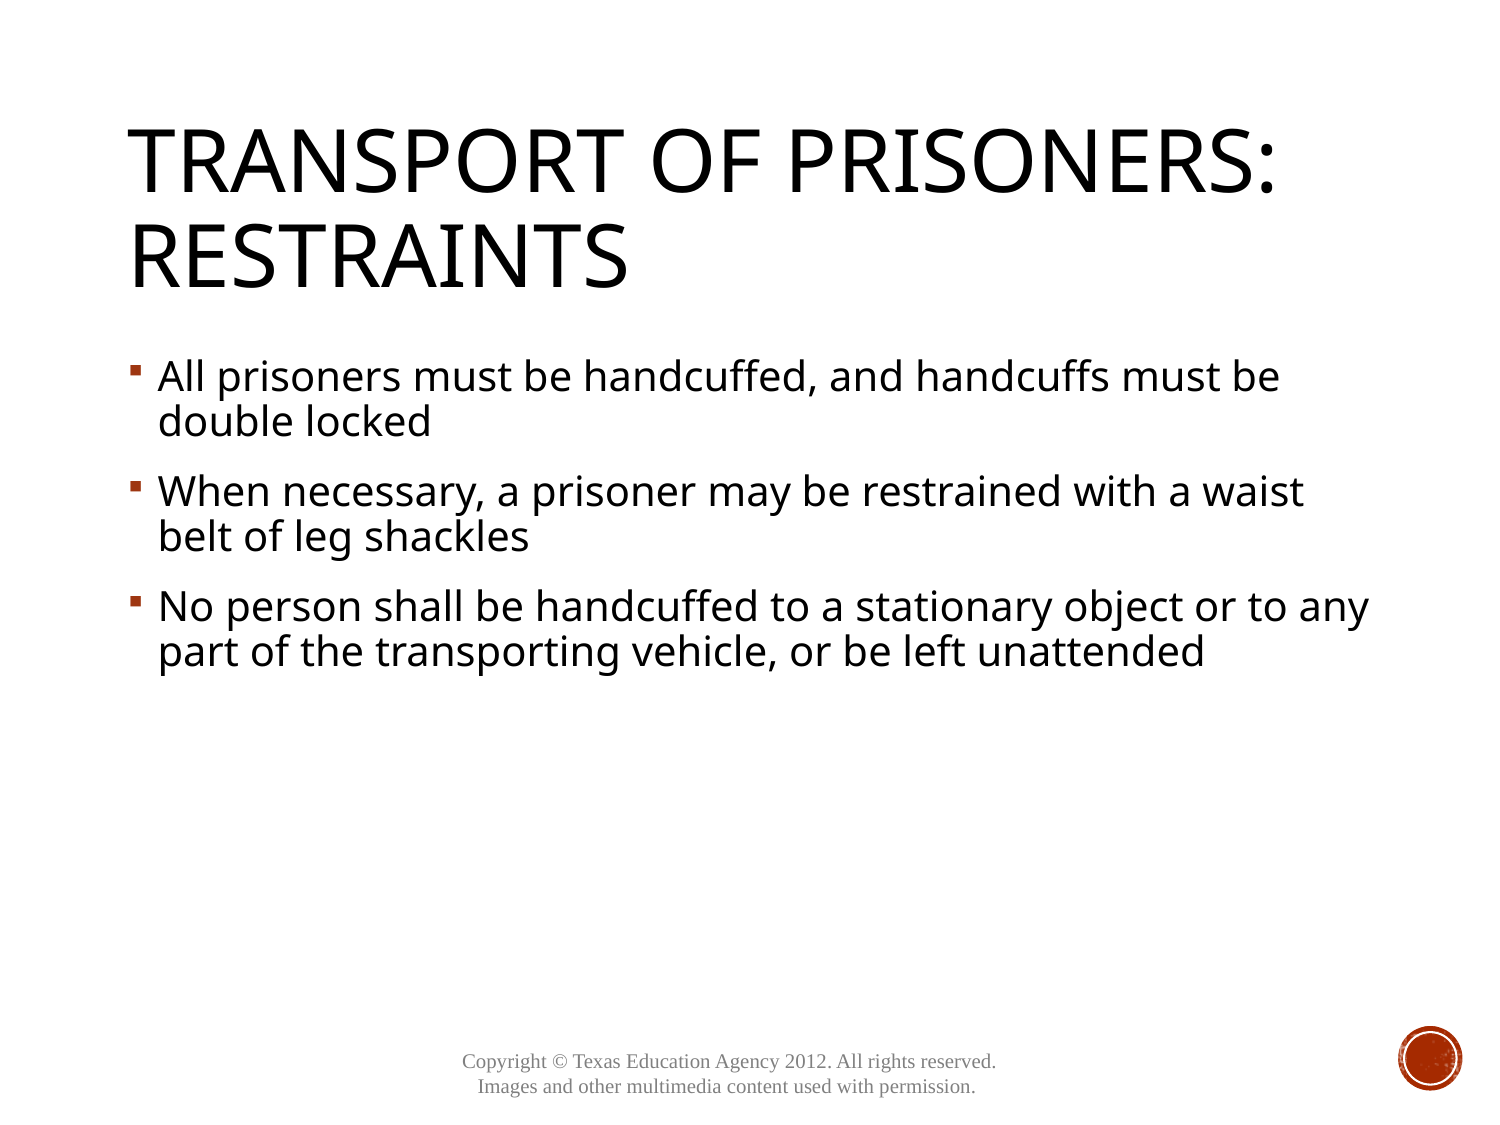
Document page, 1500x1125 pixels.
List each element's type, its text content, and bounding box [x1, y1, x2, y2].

title Transport of Prisoners: Restraints [112, 79, 1388, 344]
list All prisoners must be handcuffed, and handcuffs must be double locked When necessary, a prisoner may be restrained with a waist belt of leg shackles No person shall be handcuffed to a stationary object or to any part of the transporting vehicle, or be left unattended [112, 348, 1388, 1013]
footer [112, 1028, 891, 1089]
